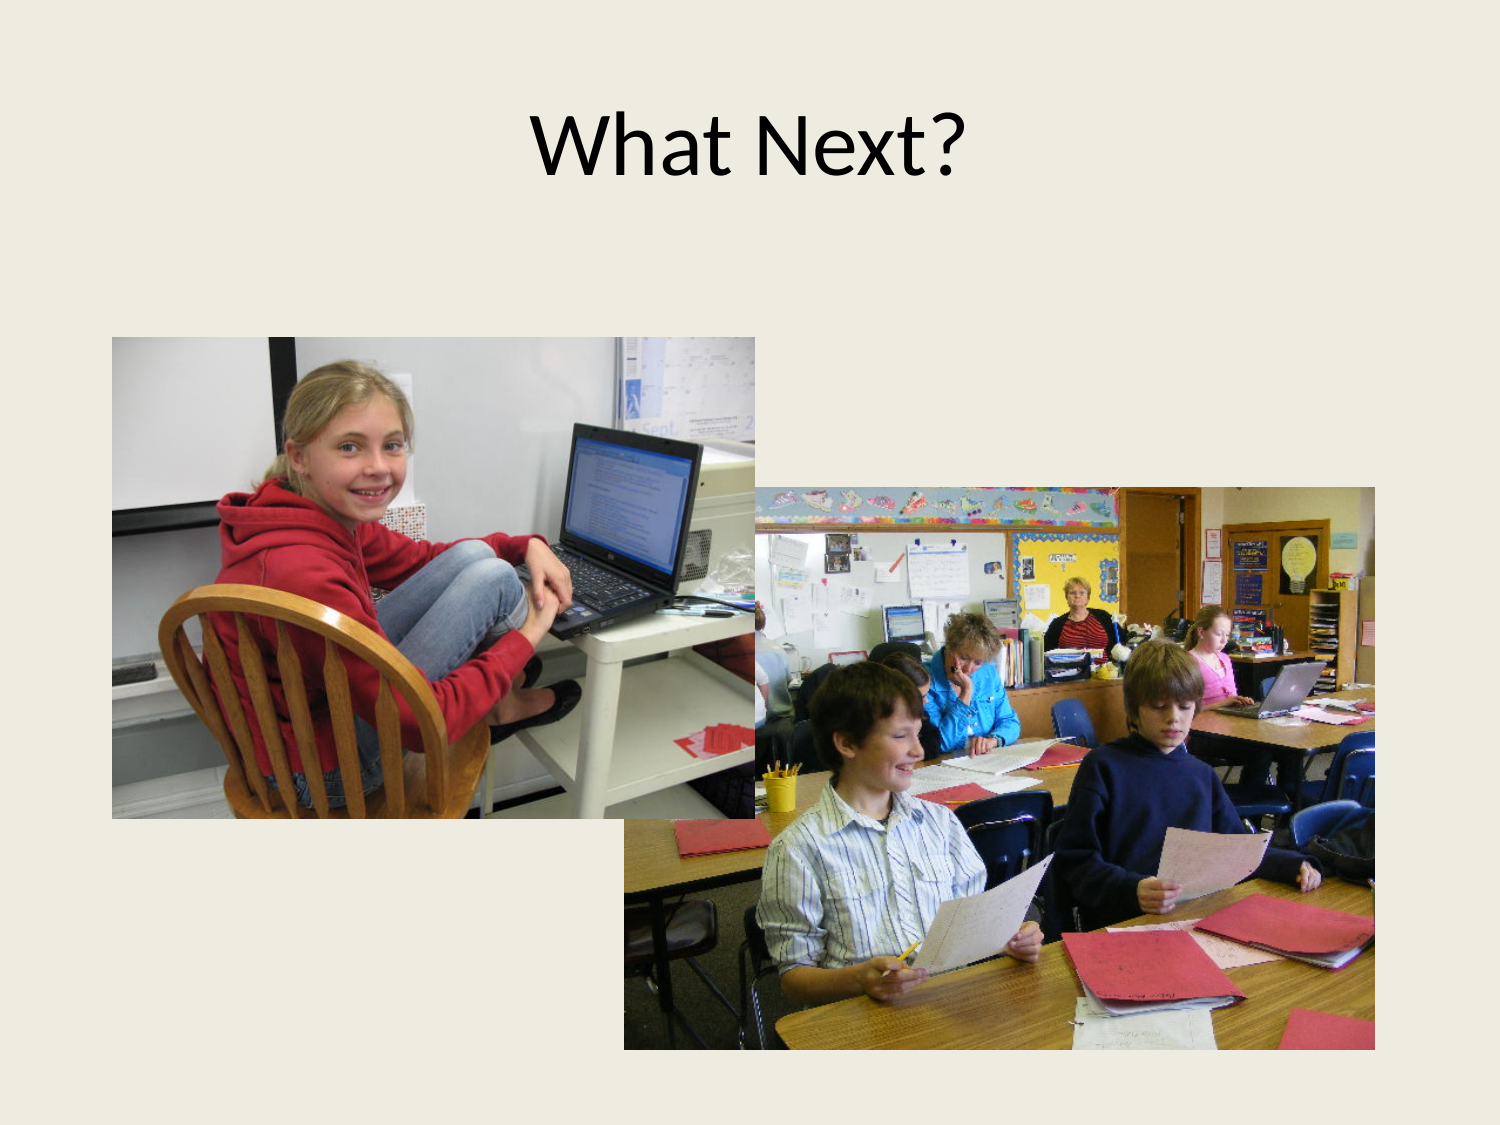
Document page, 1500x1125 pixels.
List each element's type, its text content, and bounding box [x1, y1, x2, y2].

picture [624, 487, 1376, 1051]
title What Next? [75, 45, 1425, 233]
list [112, 337, 755, 819]
